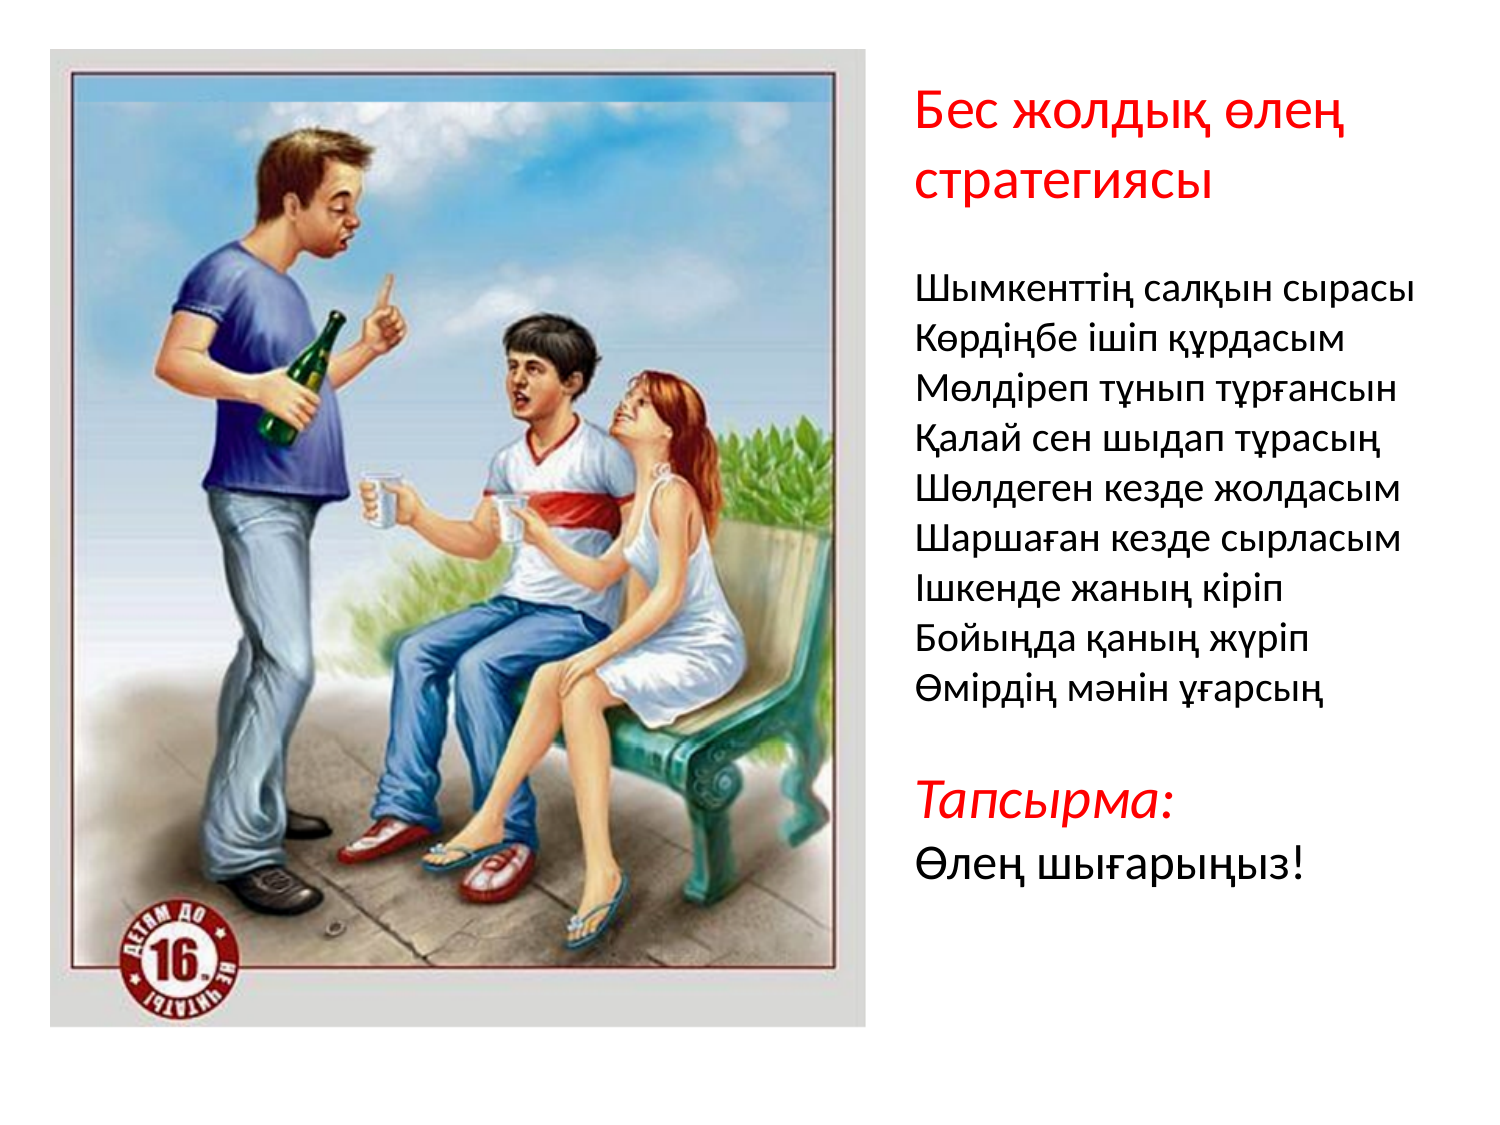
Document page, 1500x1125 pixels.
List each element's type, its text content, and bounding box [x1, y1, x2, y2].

picture [49, 49, 869, 1032]
text_box Бес жолдық өлең стратегиясы Шымкенттің салқын сырасы Көрдіңбе ішіп құрдасым Мөлдіреп тұнып тұрғансын Қалай сен шыдап тұрасың Шөлдеген кезде жолдасым Шаршаған кезде сырласым Ішкенде жаның кіріп Бойыңда қаның жүріп Өмірдің мәнін ұғарсың Тапсырма: Өлең шығарыңыз! [900, 62, 1463, 943]
